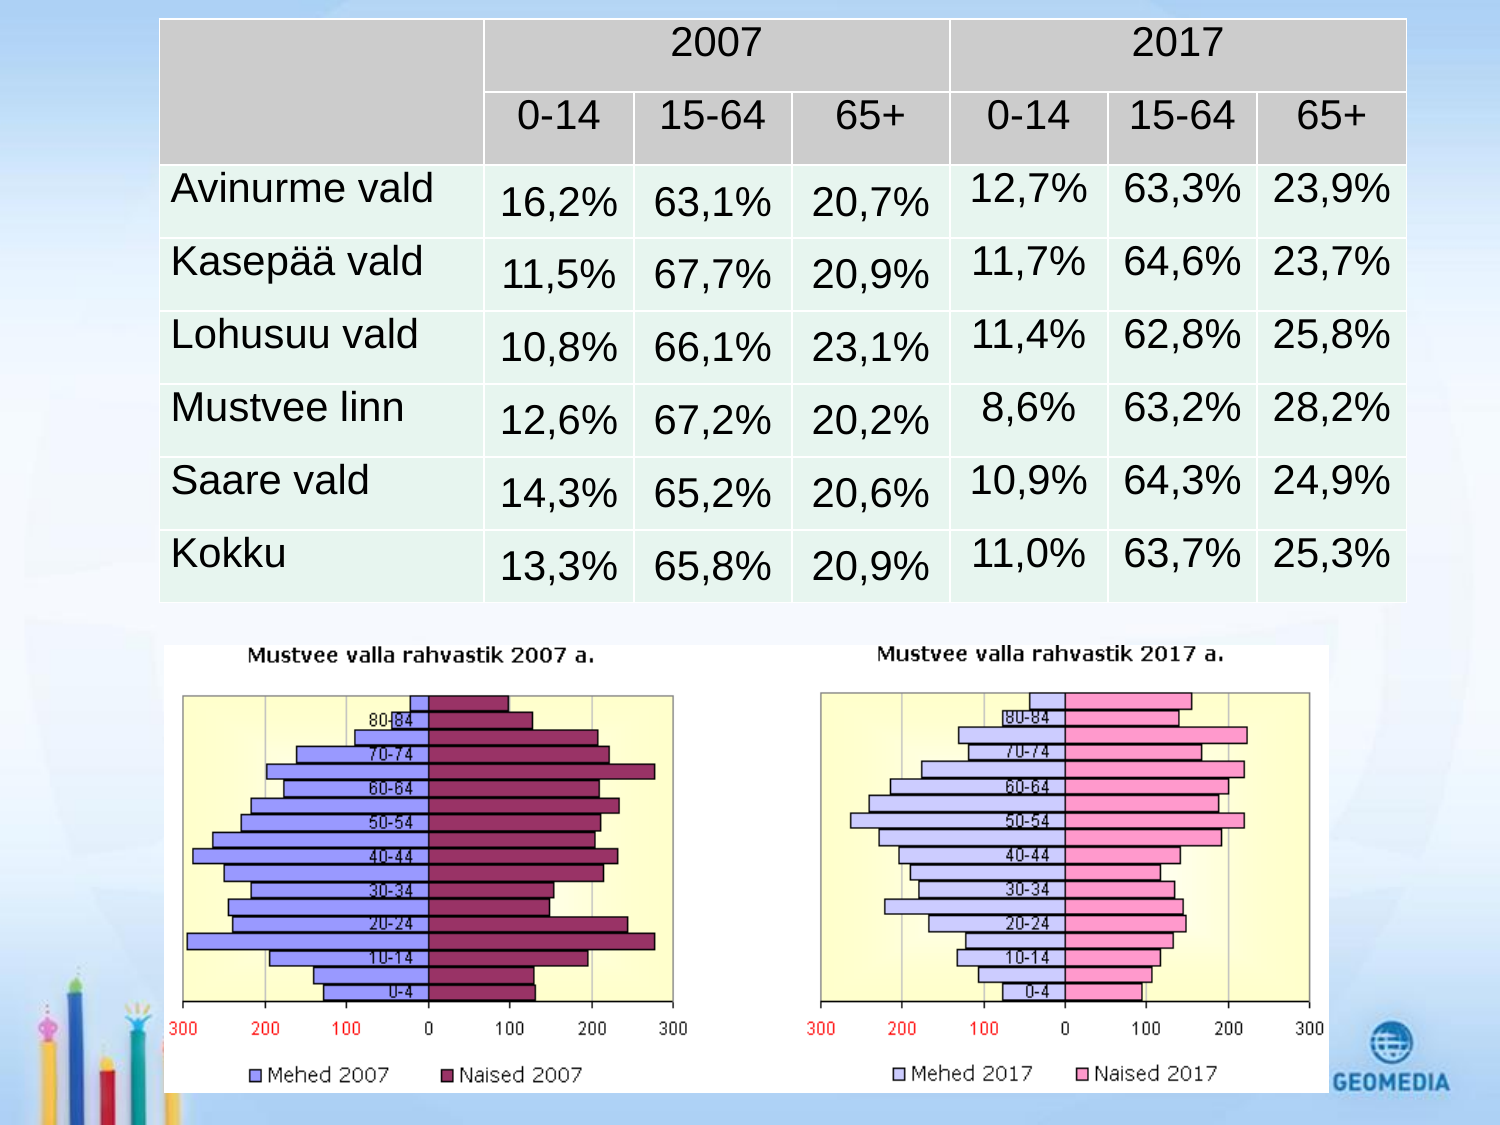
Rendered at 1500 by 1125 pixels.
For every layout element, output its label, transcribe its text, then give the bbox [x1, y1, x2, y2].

table_cell 10,8% [485, 312, 633, 383]
table_cell 0-14 [485, 93, 633, 164]
table_cell 62,8% [1109, 312, 1256, 383]
table_cell 28,2% [1258, 385, 1406, 456]
table_cell 65,8% [635, 531, 791, 602]
table_header 2007 [485, 20, 949, 91]
table_cell 10,9% [951, 458, 1107, 529]
table_cell 16,2% [485, 166, 633, 237]
table_cell 14,3% [485, 458, 633, 529]
table_cell 63,3% [1109, 166, 1256, 237]
table_cell 20,2% [793, 385, 949, 456]
table_cell 12,7% [951, 166, 1107, 237]
table_cell 23,9% [1258, 166, 1406, 237]
table_header [160, 20, 483, 164]
table_cell Saare vald [160, 458, 483, 529]
table_cell Kokku [160, 531, 483, 602]
table_cell 25,3% [1258, 531, 1406, 602]
table_cell 23,1% [793, 312, 949, 383]
table_cell 63,7% [1109, 531, 1256, 602]
table_cell 25,8% [1258, 312, 1406, 383]
table_cell 15-64 [635, 93, 791, 164]
table_cell 63,1% [635, 166, 791, 237]
table_header 2017 [951, 20, 1406, 91]
table_cell 8,6% [951, 385, 1107, 456]
table_cell 15-64 [1109, 93, 1256, 164]
table_cell 11,0% [951, 531, 1107, 602]
table_cell 67,2% [635, 385, 791, 456]
table_cell Mustvee linn [160, 385, 483, 456]
table_cell 20,6% [793, 458, 949, 529]
table_cell 20,9% [793, 239, 949, 310]
table_cell 64,3% [1109, 458, 1256, 529]
table_cell 64,6% [1109, 239, 1256, 310]
table_cell 65+ [1258, 93, 1406, 164]
table_cell 66,1% [635, 312, 791, 383]
table_cell 12,6% [485, 385, 633, 456]
table_cell 20,7% [793, 166, 949, 237]
picture [0, 0, 1500, 1125]
table_cell Lohusuu vald [160, 312, 483, 383]
table_cell 20,9% [793, 531, 949, 602]
table_cell 11,4% [951, 312, 1107, 383]
table_cell 11,5% [485, 239, 633, 310]
table_cell 0-14 [951, 93, 1107, 164]
table_cell Kasepää vald [160, 239, 483, 310]
table_cell 65+ [793, 93, 949, 164]
table_cell 11,7% [951, 239, 1107, 310]
table_cell 67,7% [635, 239, 791, 310]
table_cell 23,7% [1258, 239, 1406, 310]
table_cell 63,2% [1109, 385, 1256, 456]
table_cell Avinurme vald [160, 166, 483, 237]
table_cell 24,9% [1258, 458, 1406, 529]
table_cell 13,3% [485, 531, 633, 602]
table_cell 65,2% [635, 458, 791, 529]
